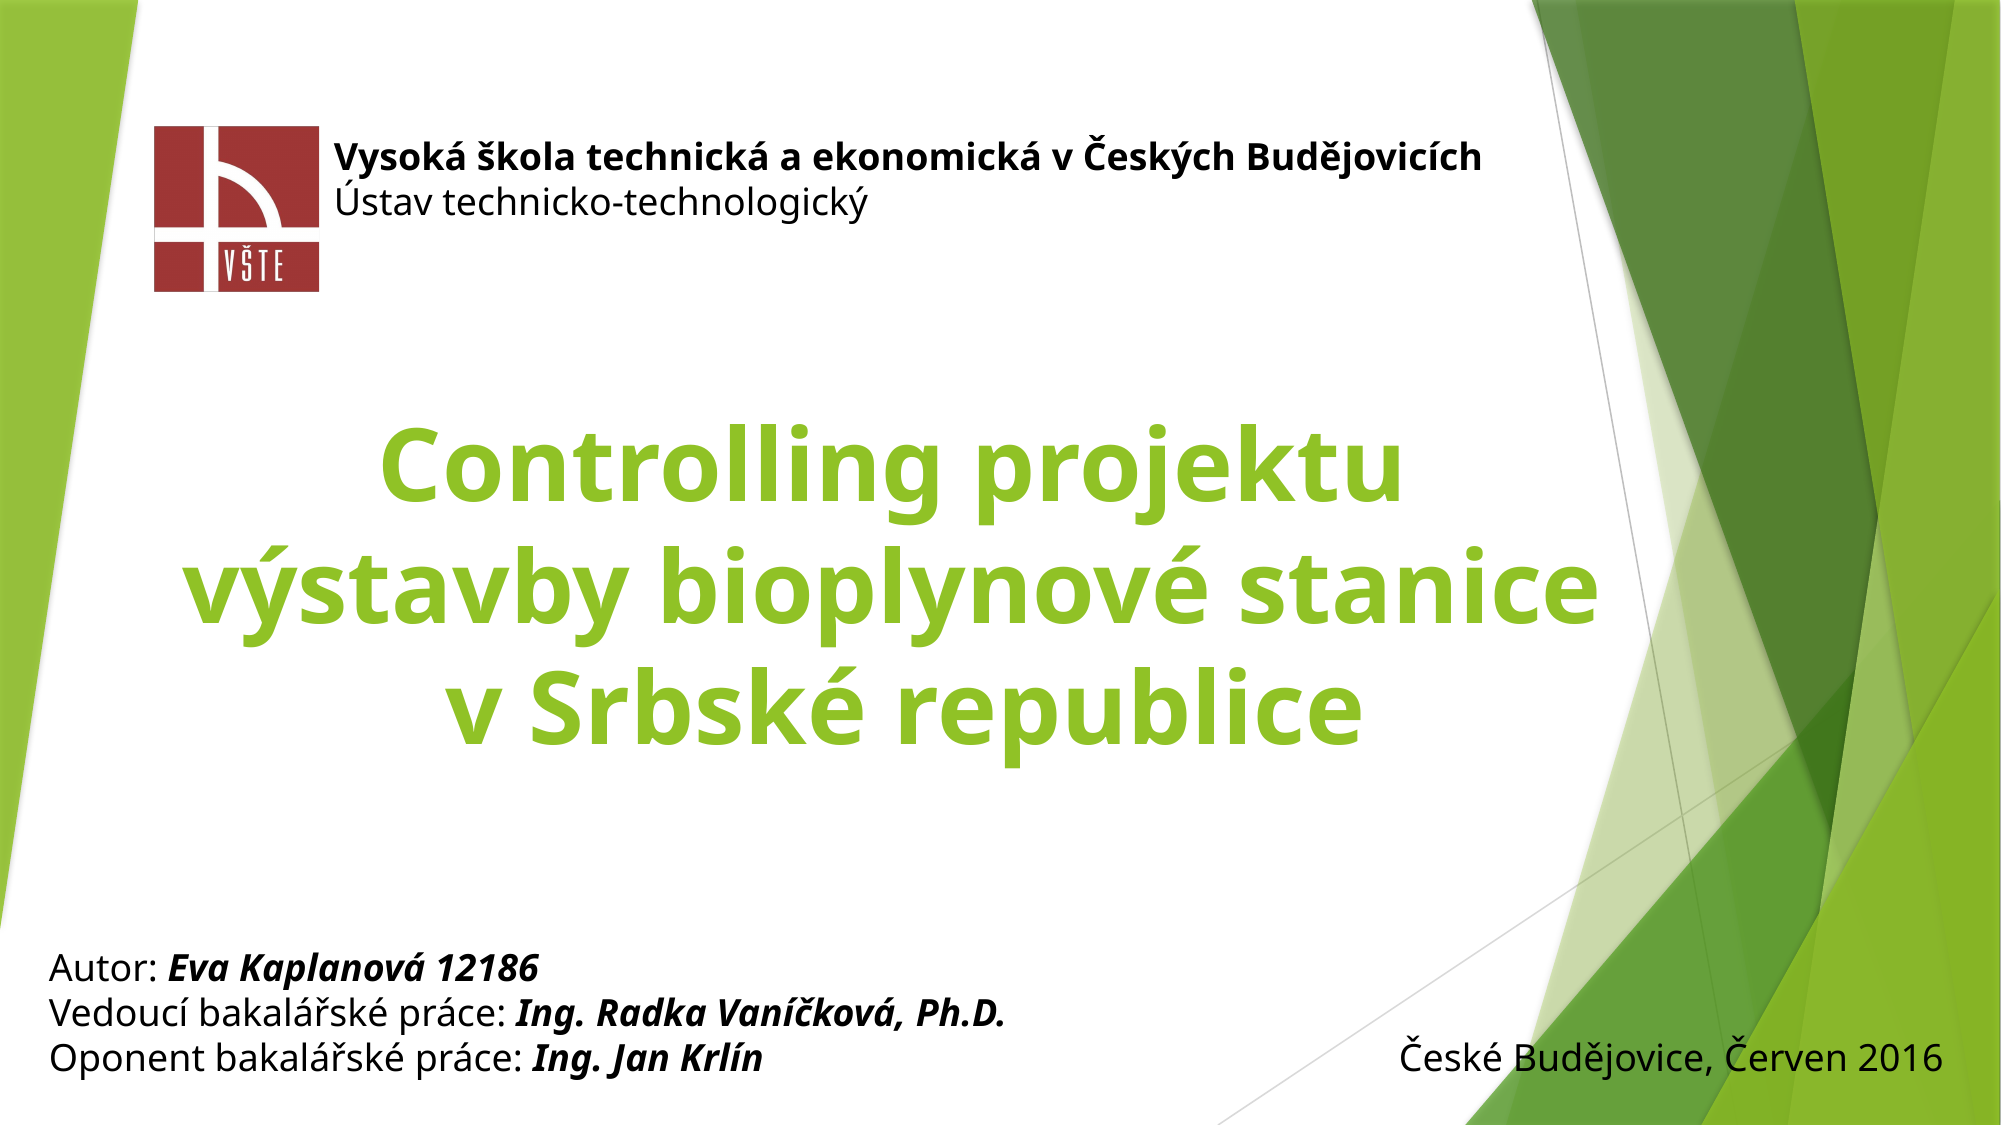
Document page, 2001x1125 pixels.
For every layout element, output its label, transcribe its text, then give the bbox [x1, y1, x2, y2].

text_box Vysoká škola technická a ekonomická v Českých Budějovicích Ústav technicko-technologický [321, 125, 1765, 231]
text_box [153, 125, 320, 292]
title Controlling projektu výstavby bioplynové stanice v Srbské republice [153, 366, 1658, 773]
text_box Autor: Eva Kaplanová 12186 Vedoucí bakalářské práce: Ing. Radka Vaníčková, Ph.D. Oponent bakalářské práce: Ing. Jan Krlín České Budějovice, Červen 2016 [34, 936, 1985, 1086]
